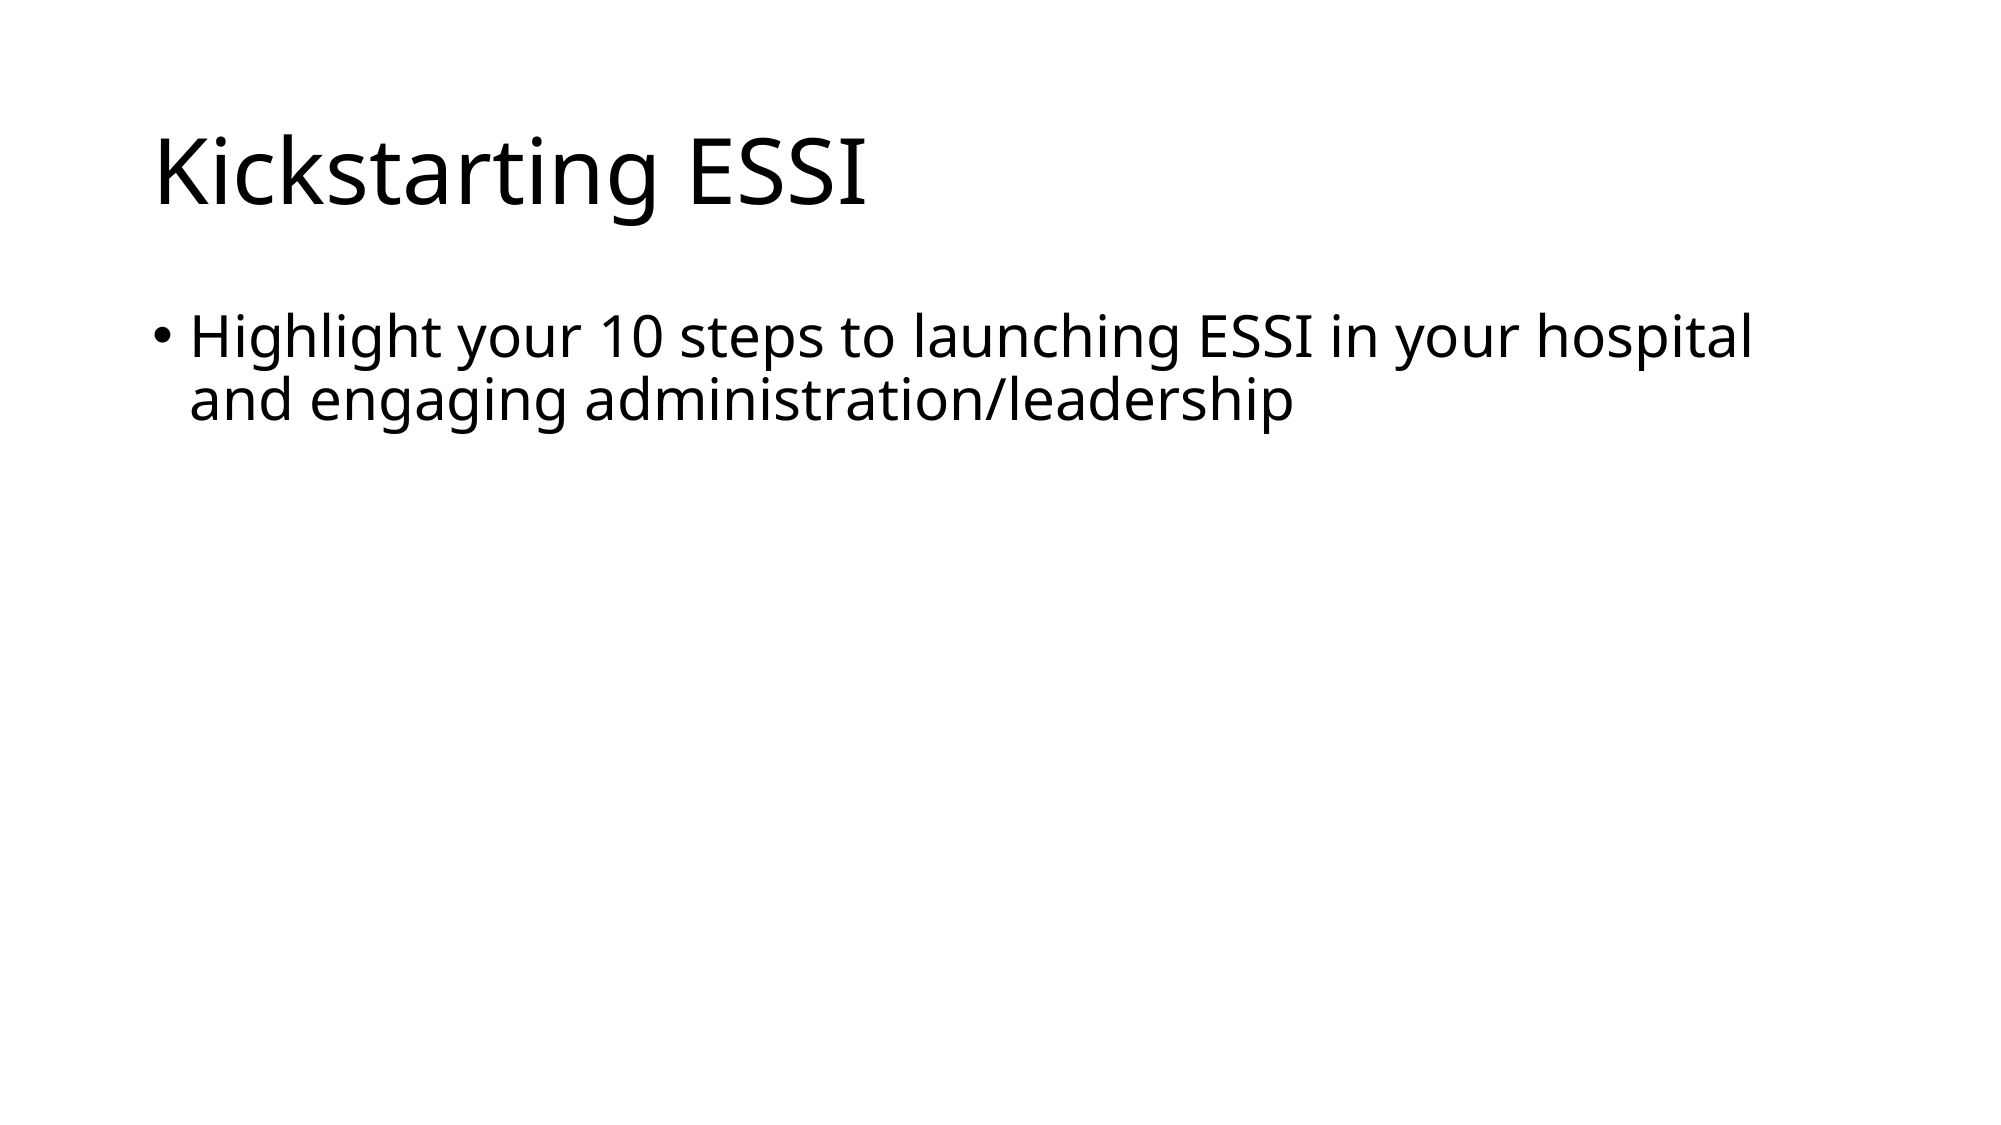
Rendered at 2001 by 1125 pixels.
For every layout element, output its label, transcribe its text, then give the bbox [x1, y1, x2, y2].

title Kickstarting ESSI [137, 66, 1863, 284]
list Highlight your 10 steps to launching ESSI in your hospital and engaging administration/leadership [137, 299, 1863, 1014]
